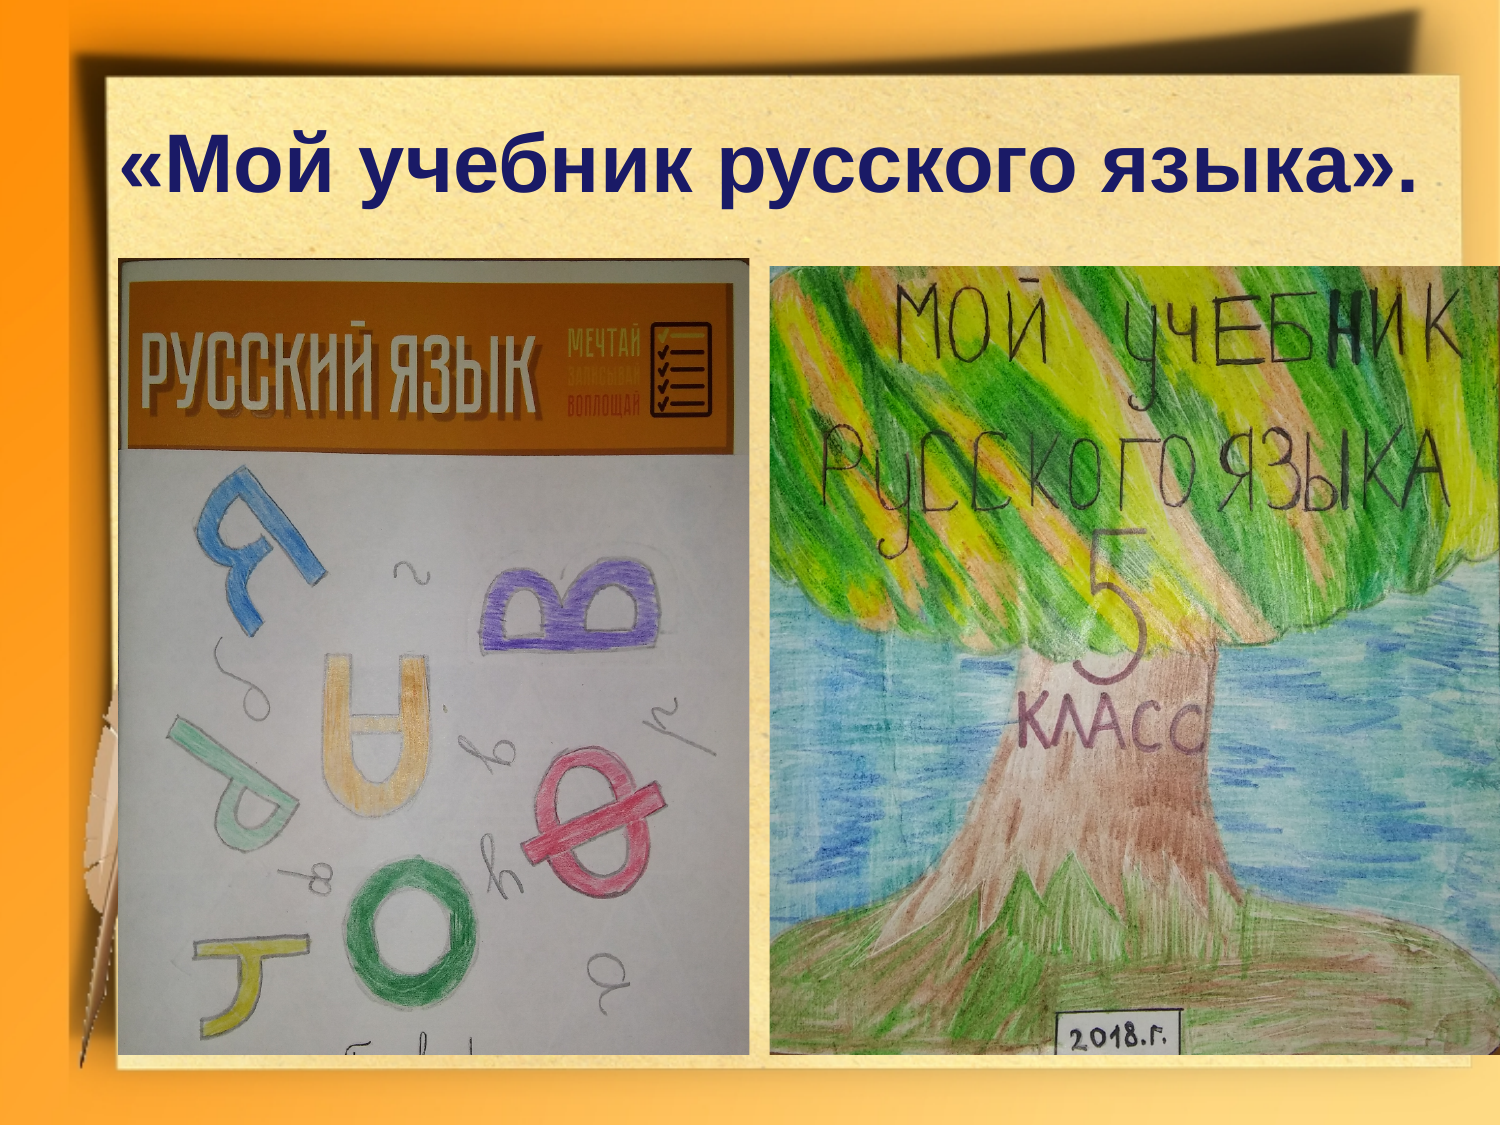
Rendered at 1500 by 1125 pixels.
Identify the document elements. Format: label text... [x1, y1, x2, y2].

text_box «Мой учебник русского языка». [94, 70, 1445, 259]
picture [0, 0, 1500, 1125]
